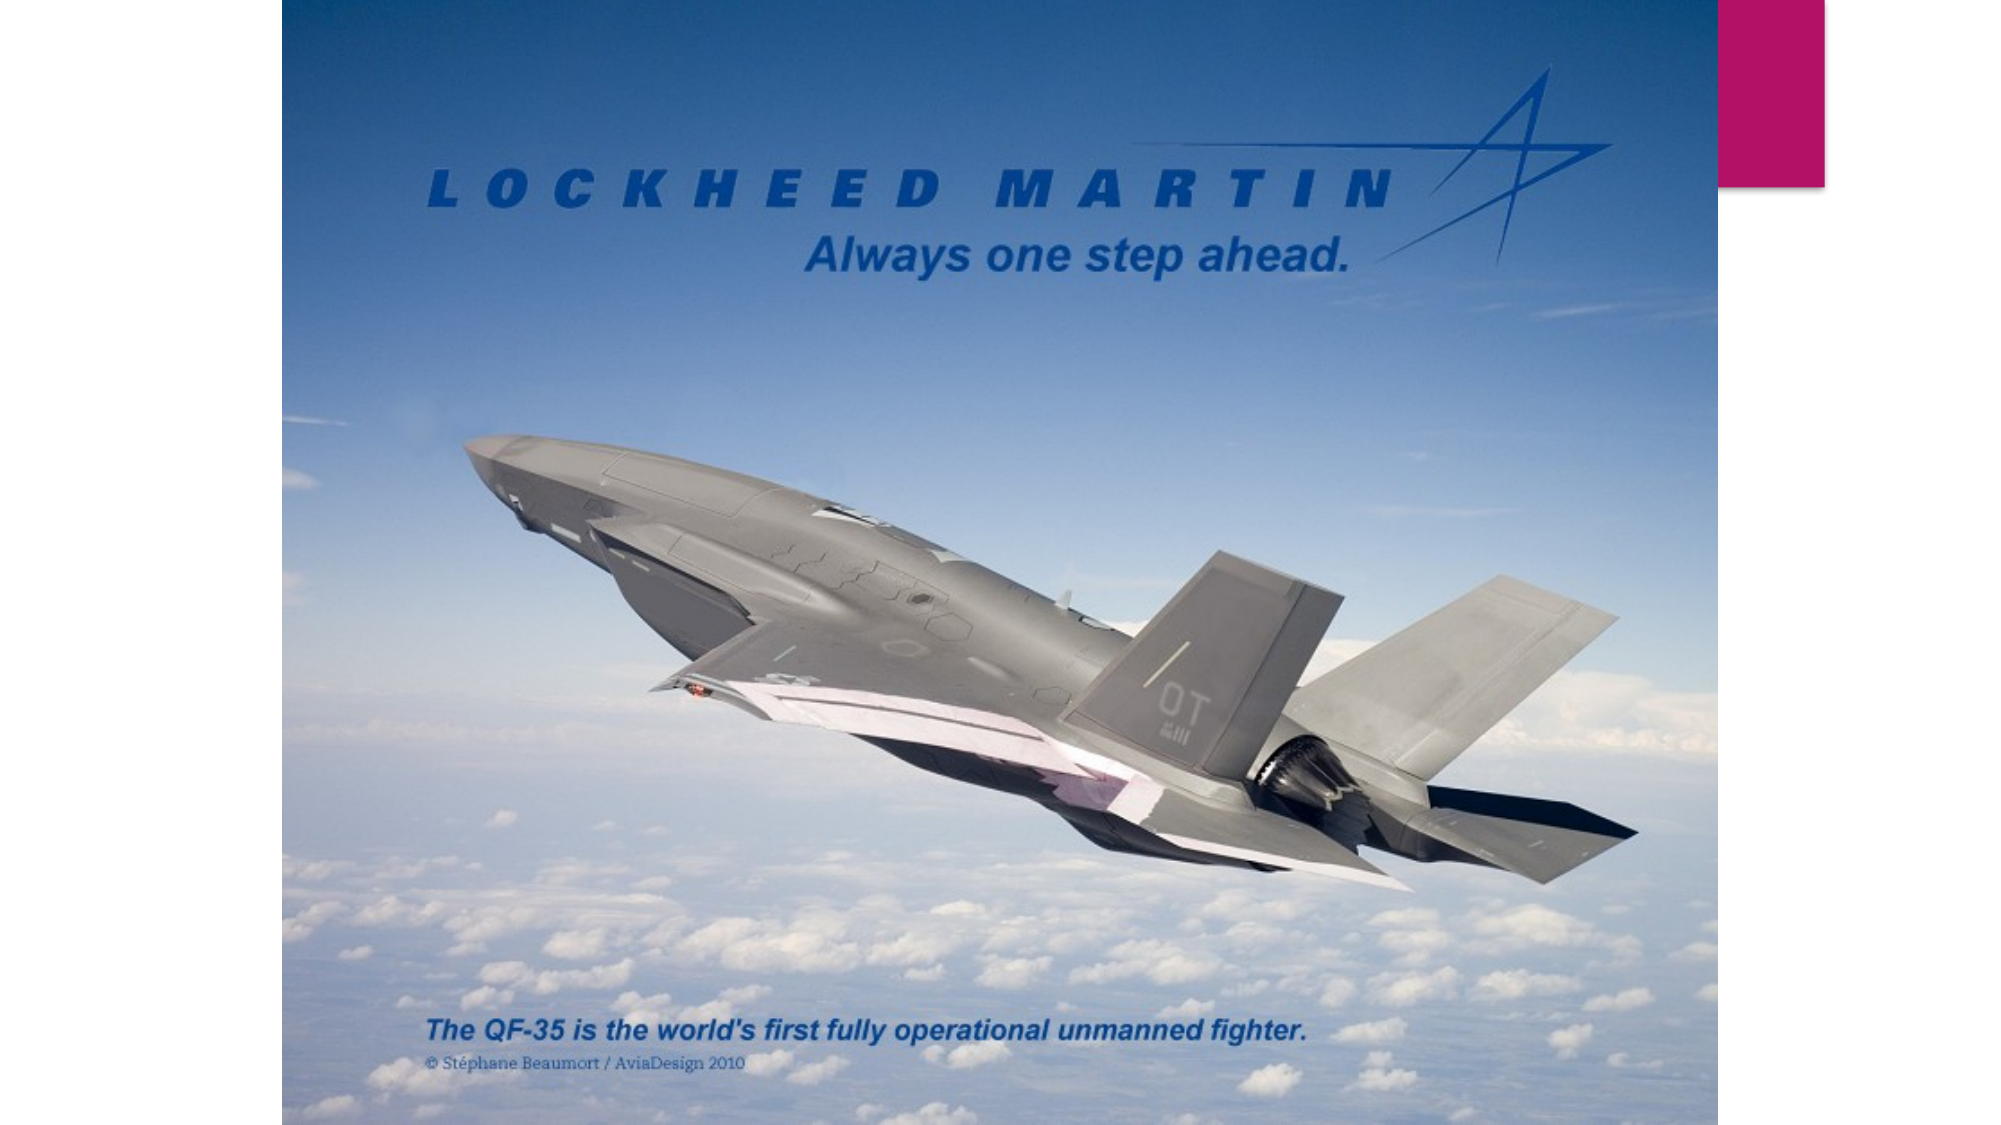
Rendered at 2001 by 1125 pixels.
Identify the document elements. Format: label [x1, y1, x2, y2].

picture [281, 0, 1718, 1125]
